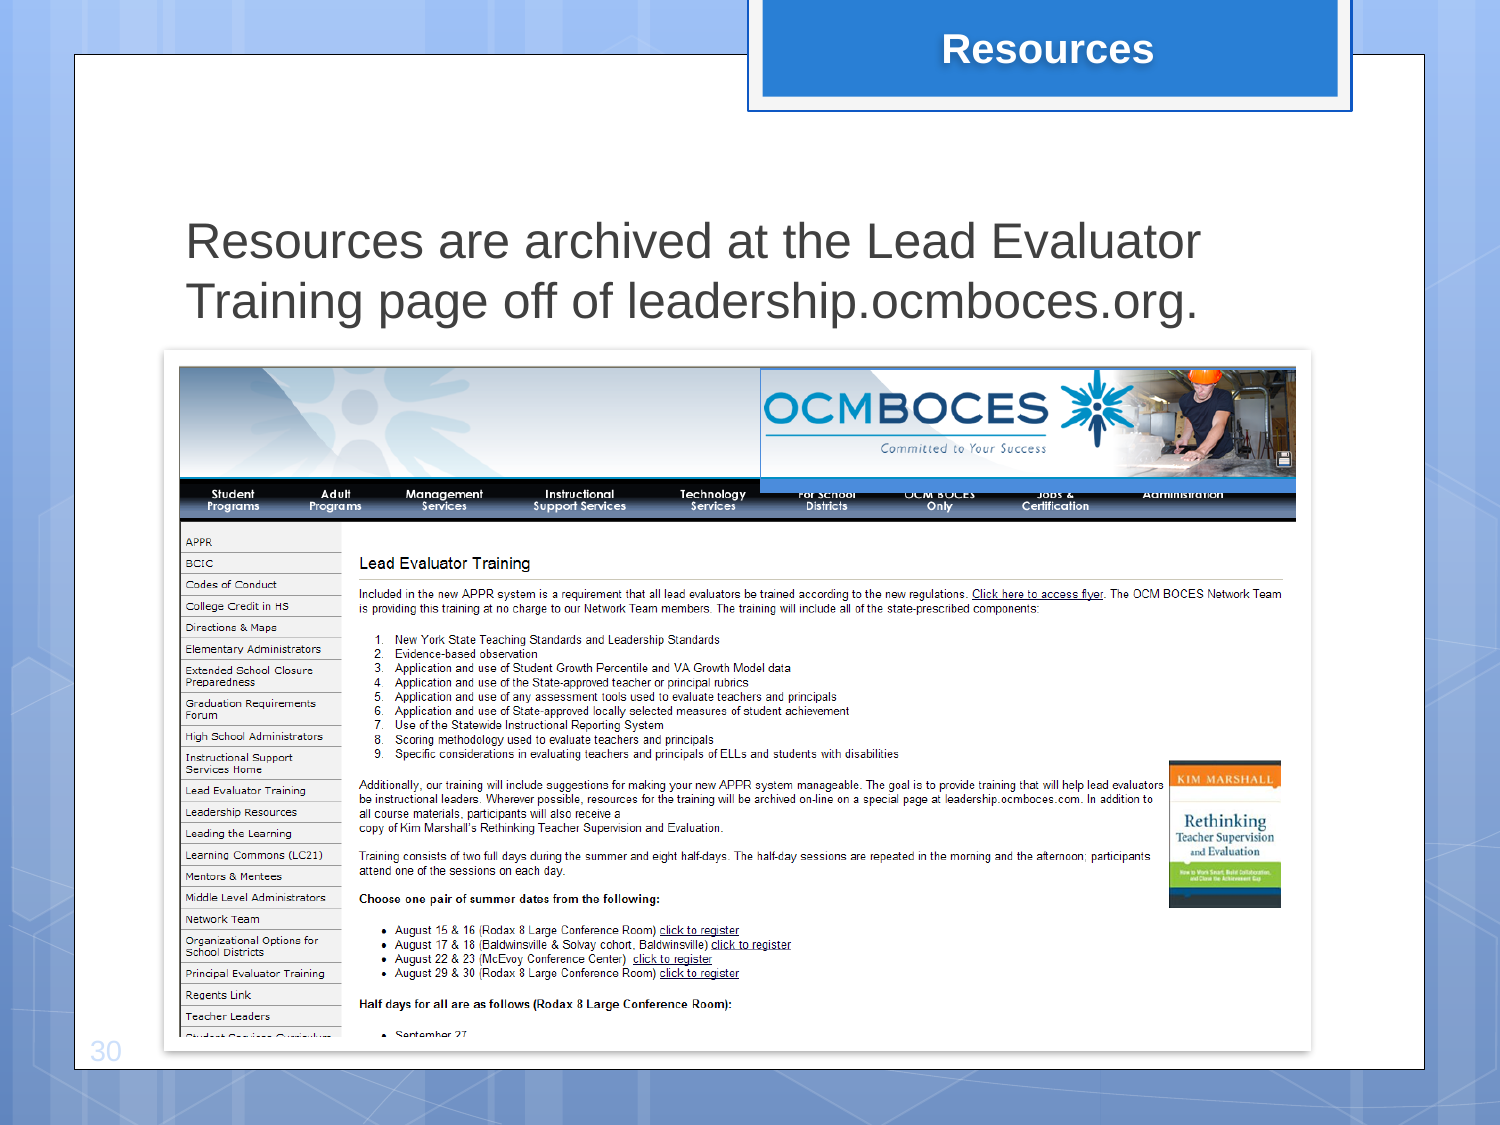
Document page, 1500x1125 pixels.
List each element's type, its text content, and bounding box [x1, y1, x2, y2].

list Resources are archived at the Lead Evaluator Training page off of leadership.ocmboces.org. [159, 200, 1369, 363]
slide_number 30 [75, 1025, 738, 1100]
picture [178, 364, 1297, 1037]
text_box Resources [776, 14, 1320, 80]
